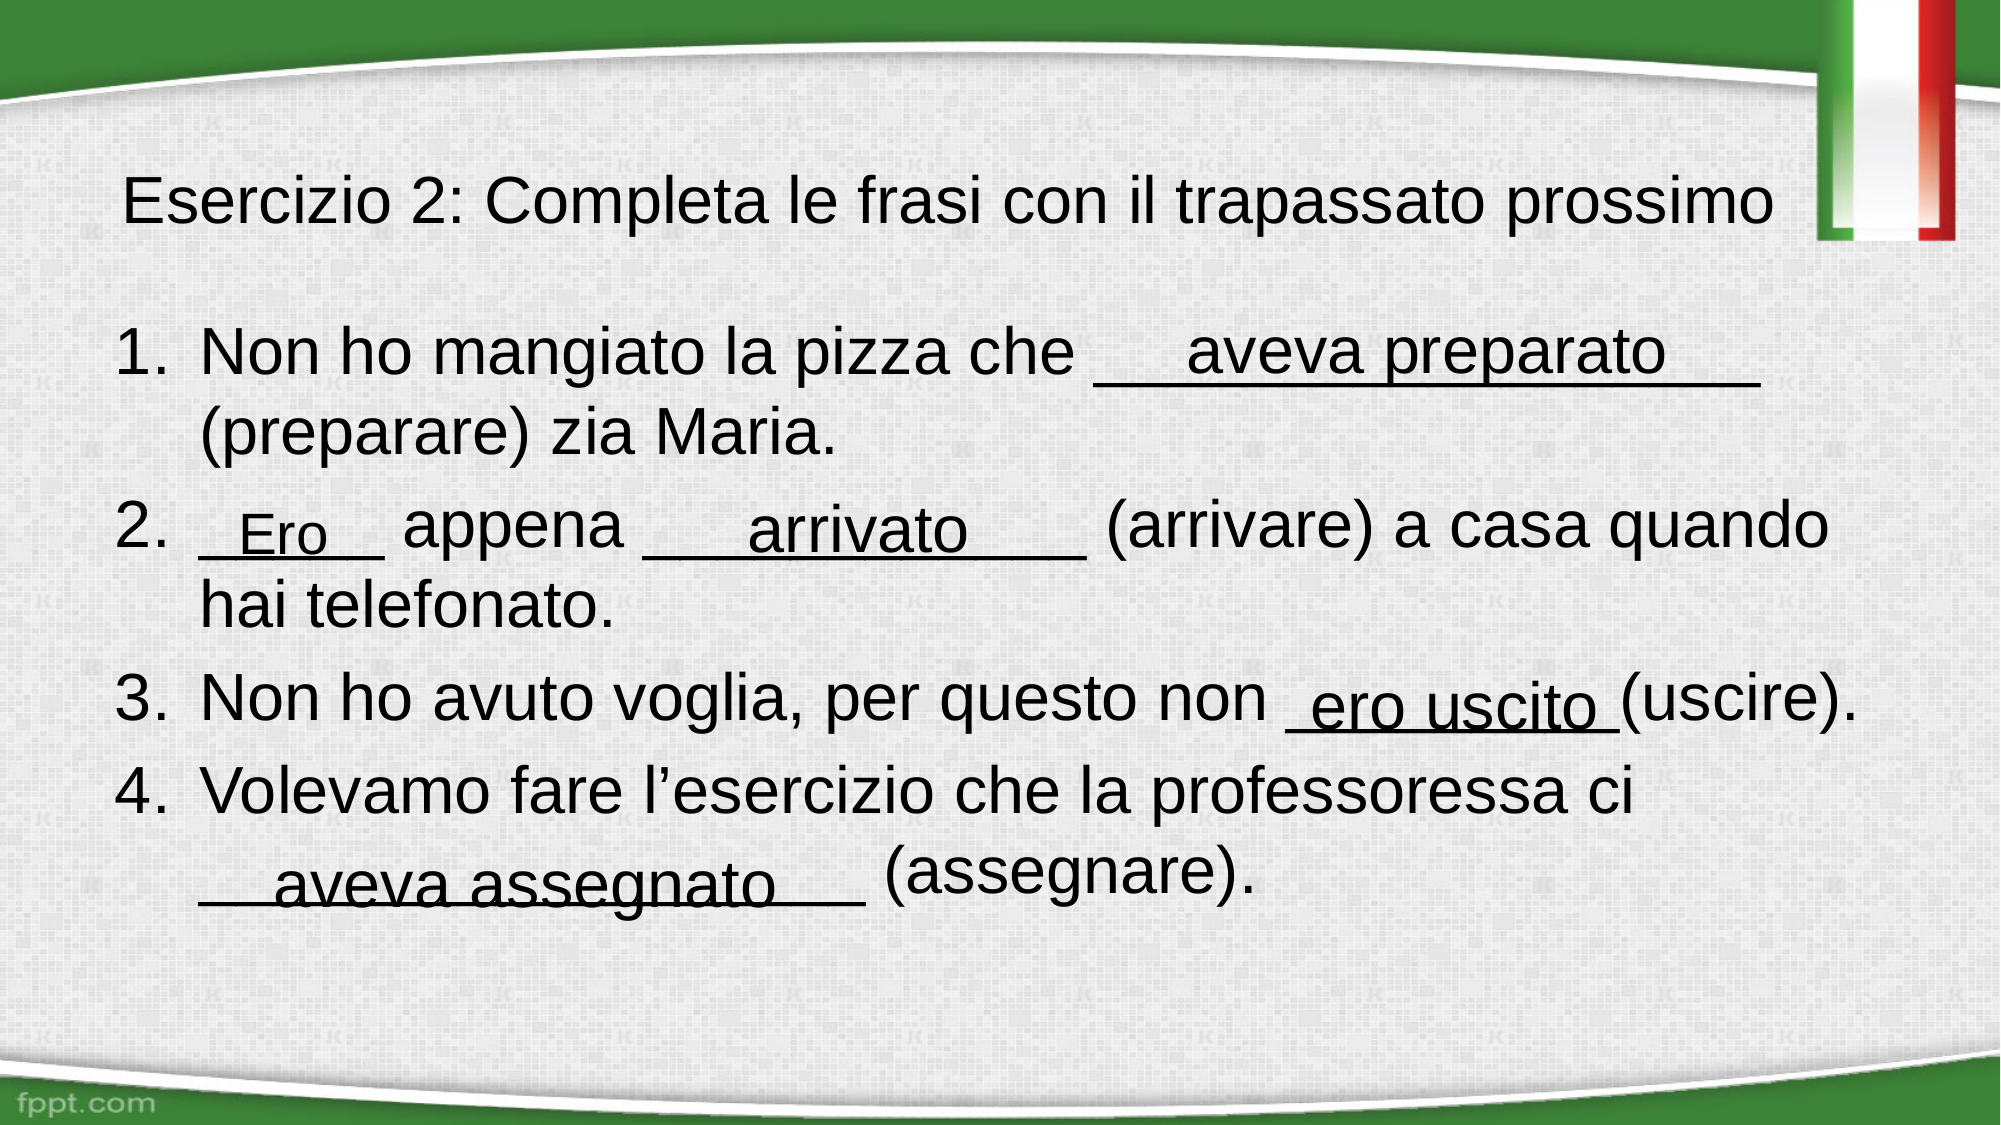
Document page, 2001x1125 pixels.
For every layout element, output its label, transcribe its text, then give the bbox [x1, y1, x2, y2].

text_box ero uscito [1295, 655, 1739, 751]
text_box aveva assegnato [258, 833, 840, 929]
picture [0, 0, 2001, 1125]
title Esercizio 2: Completa le frasi con il trapassato prossimo [58, 93, 1859, 300]
text_box arrivato [733, 478, 1129, 574]
text_box Ero [223, 488, 358, 574]
list Non ho mangiato la pizza che __________________ (preparare) zia Maria. _____ appena ____________ (arrivare) a casa quando hai telefonato. Non ho avuto voglia, per questo non _________(uscire). Volevamo fare l’esercizio che la professoressa ci __________________ (assegnare). [99, 299, 1900, 1029]
text_box aveva preparato [1172, 299, 1690, 395]
